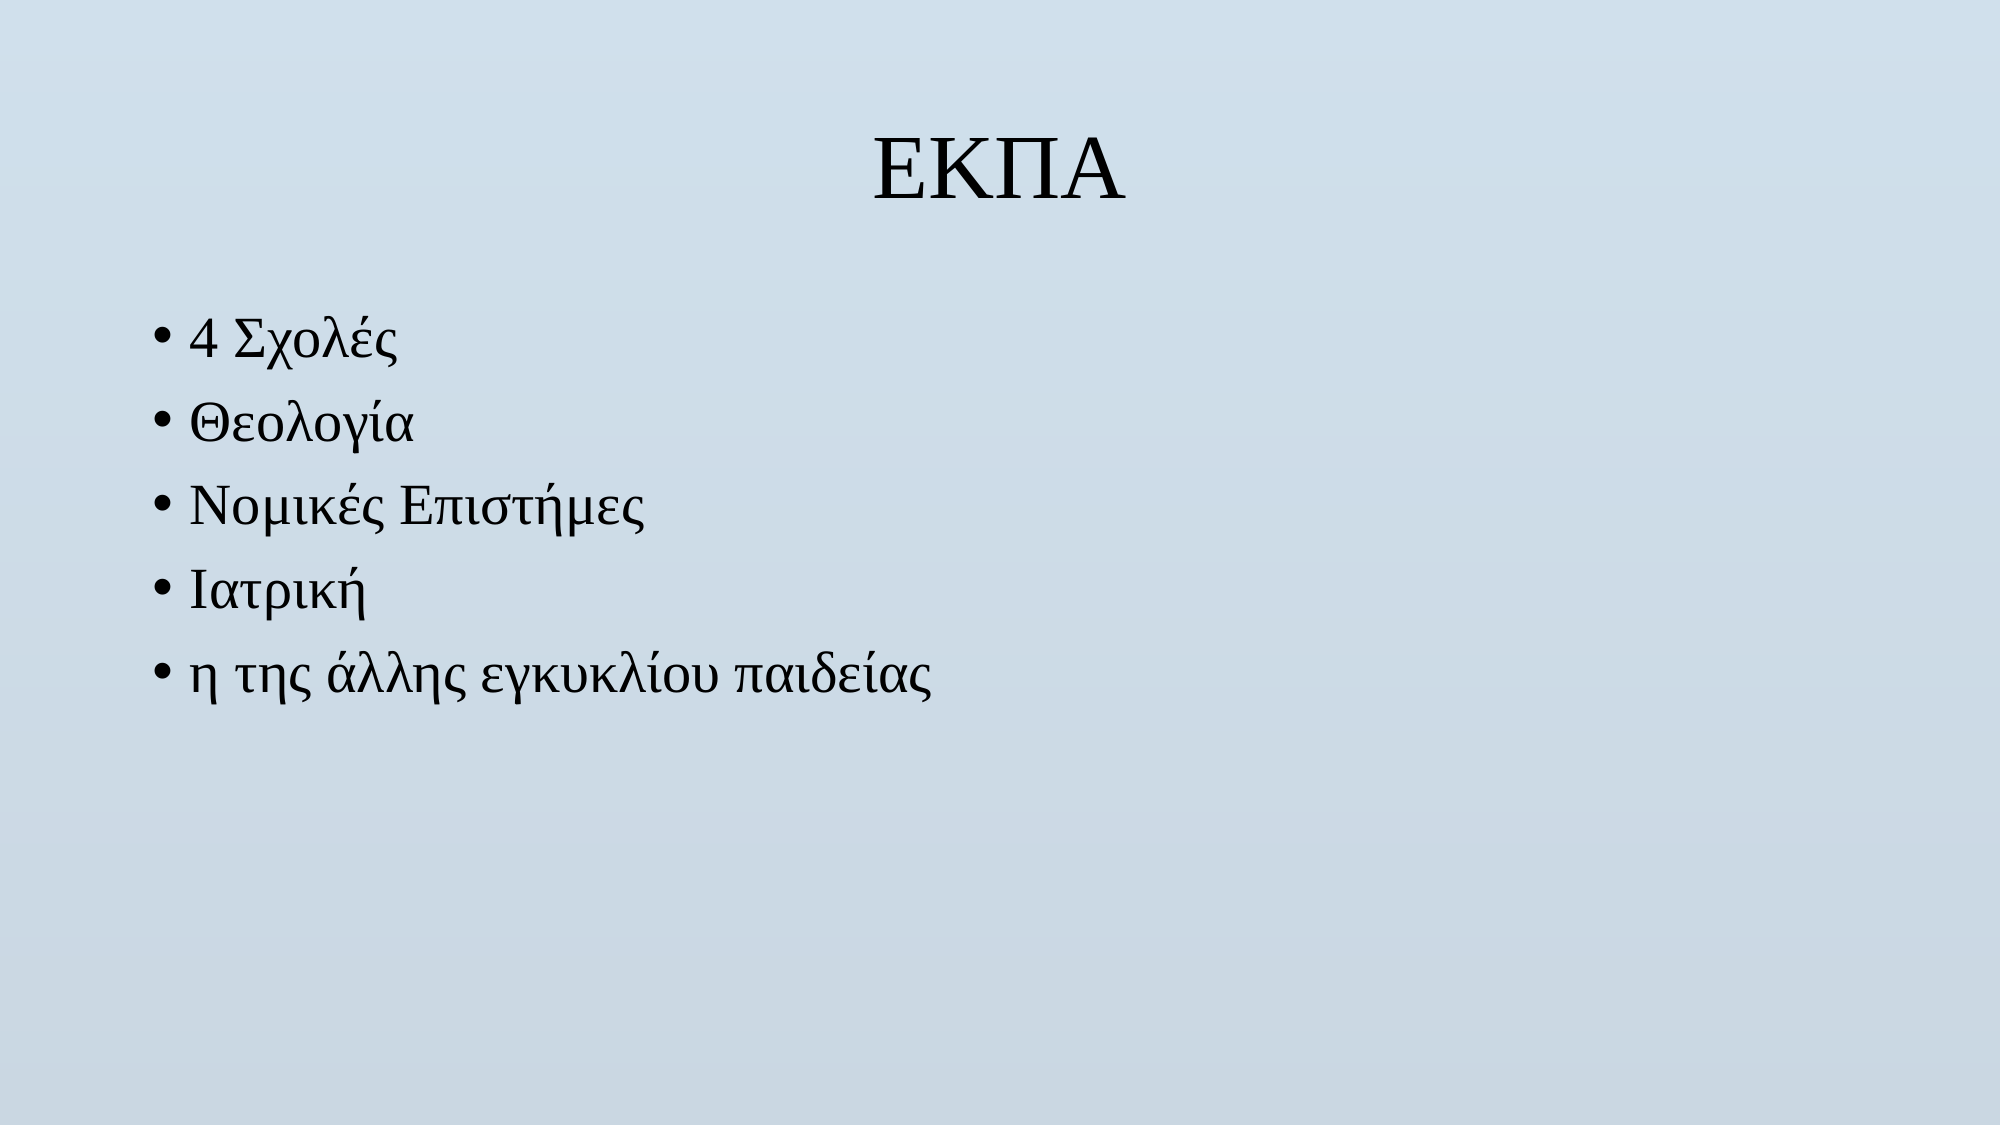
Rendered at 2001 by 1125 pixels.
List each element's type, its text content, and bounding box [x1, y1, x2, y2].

title ΕΚΠΑ [137, 59, 1863, 278]
list 4 Σχολές Θεολογία Νομικές Επιστήμες Ιατρική η της άλλης εγκυκλίου παιδείας [137, 299, 1863, 1014]
